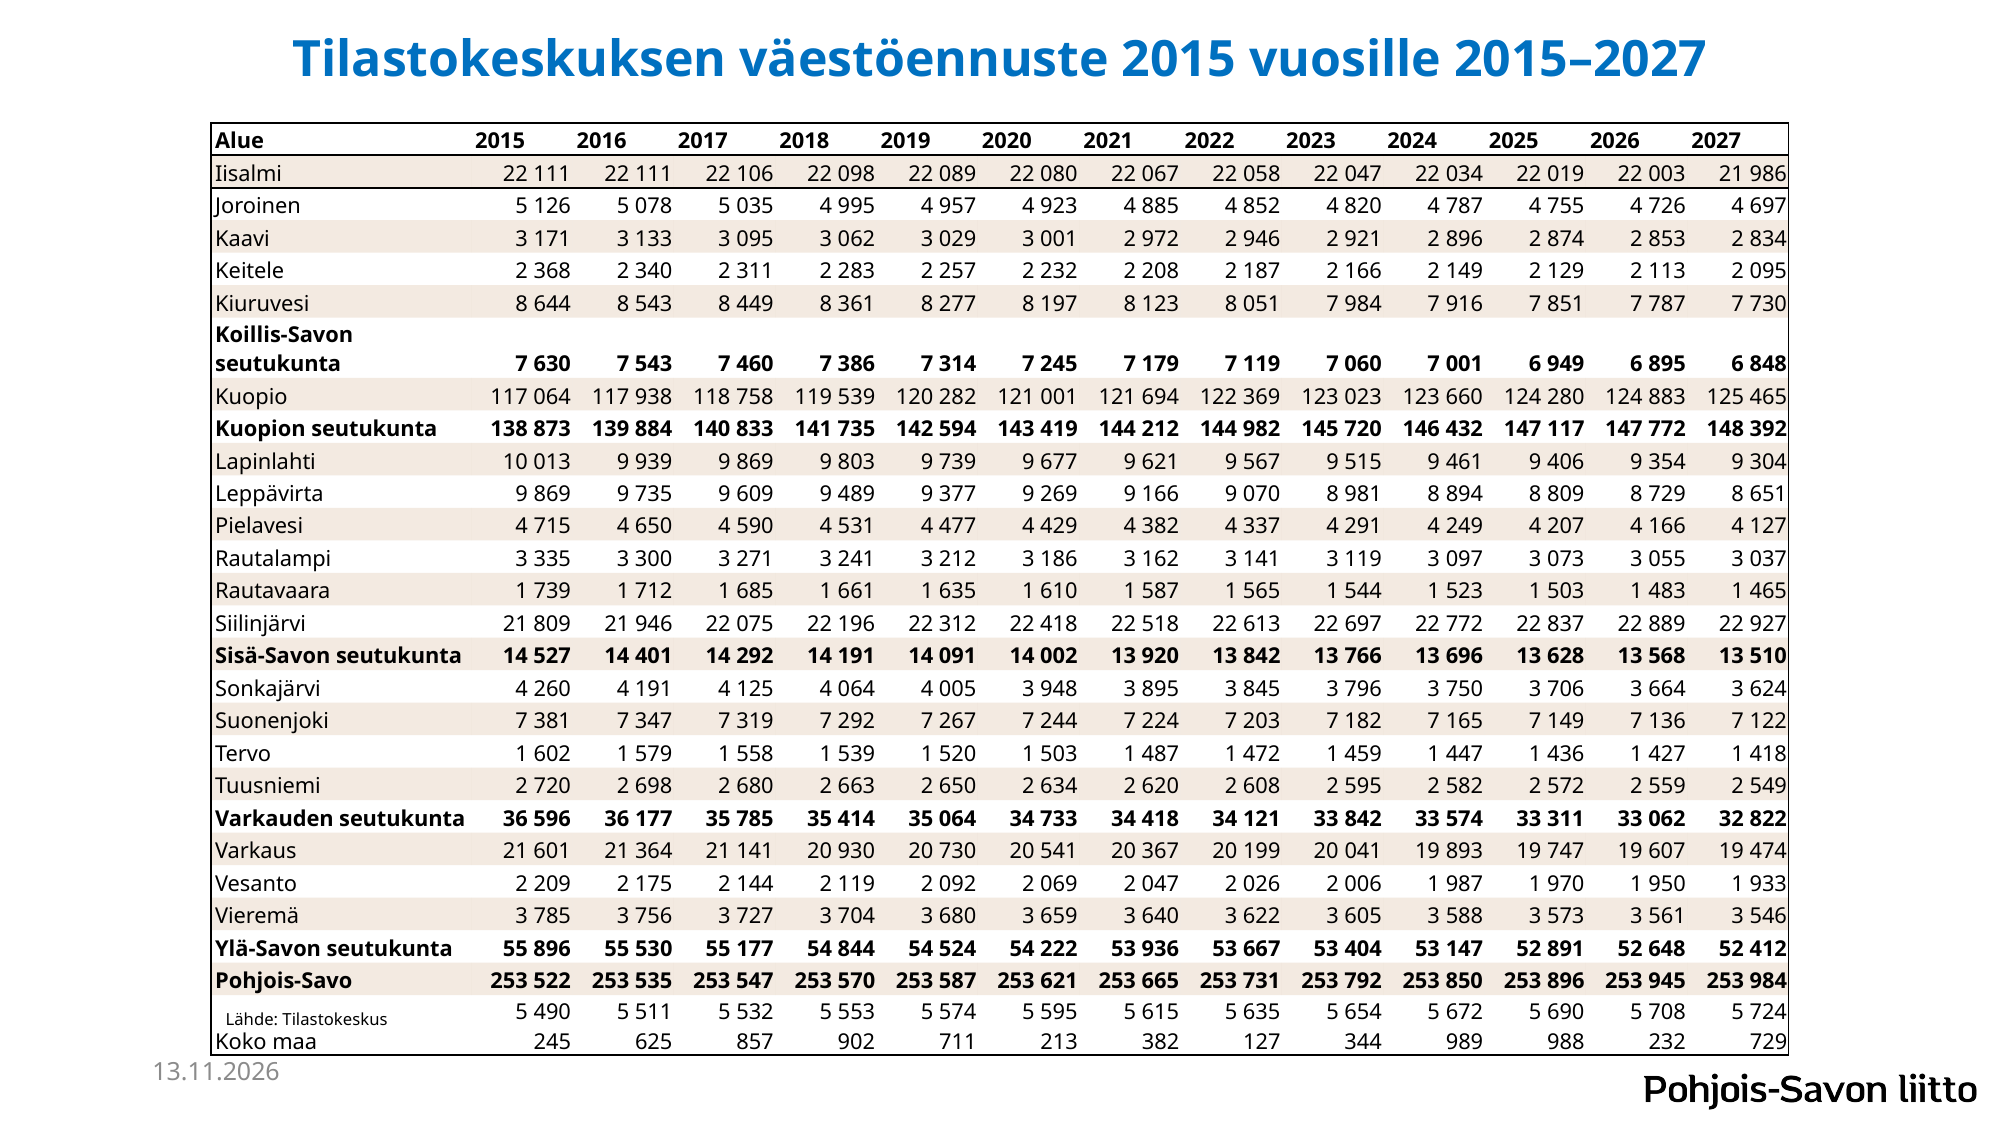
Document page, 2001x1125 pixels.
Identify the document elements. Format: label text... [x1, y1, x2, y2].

table_cell 4 995 [775, 189, 876, 220]
table_cell 1 587 [1079, 573, 1180, 605]
table_cell Sisä-Savon seutukunta [212, 638, 471, 670]
table_cell Rautavaara [212, 573, 471, 605]
table_cell 123 660 [1383, 378, 1484, 410]
table_cell 2 663 [775, 768, 876, 800]
table_cell Kiuruvesi [212, 285, 471, 318]
table_cell 1 712 [572, 573, 674, 605]
table_cell 3 561 [1586, 898, 1687, 930]
table_cell 2 572 [1484, 768, 1586, 800]
table_cell Keitele [212, 253, 471, 285]
table_cell 19 747 [1484, 833, 1586, 865]
table_cell 1 933 [1687, 865, 1788, 898]
table_cell 19 607 [1586, 833, 1687, 865]
table_cell 123 023 [1282, 378, 1383, 410]
table_cell 2 698 [572, 768, 674, 800]
table_cell 14 527 [471, 638, 572, 670]
table_cell 7 149 [1484, 703, 1586, 735]
table_cell 3 133 [572, 220, 674, 253]
table_cell 3 640 [1079, 898, 1180, 930]
table_cell 2 946 [1180, 220, 1282, 253]
table_cell 3 680 [876, 898, 978, 930]
table_cell Varkauden seutukunta [212, 800, 471, 833]
table_cell 1 610 [978, 573, 1079, 605]
table_cell 1 558 [674, 735, 775, 768]
table_cell 3 241 [775, 540, 876, 573]
table_cell 142 594 [876, 410, 978, 443]
table_cell Ylä-Savon seutukunta [212, 930, 471, 963]
table_cell 2 549 [1687, 768, 1788, 800]
table_cell 7 730 [1687, 285, 1788, 318]
table_cell 8 809 [1484, 475, 1586, 508]
table_cell 5 672 989 [1383, 995, 1484, 1054]
table_cell 4 064 [775, 670, 876, 703]
table_cell 121 694 [1079, 378, 1180, 410]
table_cell 8 981 [1282, 475, 1383, 508]
table_cell 3 097 [1383, 540, 1484, 573]
table_cell 2 232 [978, 253, 1079, 285]
table_cell 3 300 [572, 540, 674, 573]
table_cell 7 347 [572, 703, 674, 735]
table_cell 5 078 [572, 189, 674, 220]
table_cell 34 121 [1180, 800, 1282, 833]
table_cell 3 055 [1586, 540, 1687, 573]
table_cell 2 187 [1180, 253, 1282, 285]
picture [1619, 1058, 2000, 1125]
table_cell 9 269 [978, 475, 1079, 508]
table_cell 6 848 [1687, 318, 1788, 378]
table_cell 4 885 [1079, 189, 1180, 220]
table_cell 21 364 [572, 833, 674, 865]
table_cell 119 539 [775, 378, 876, 410]
table_cell Pohjois-Savo [212, 963, 471, 995]
table_cell 22 697 [1282, 605, 1383, 638]
table_cell 22 019 [1484, 156, 1586, 187]
table_cell 1 565 [1180, 573, 1282, 605]
table_cell 9 515 [1282, 443, 1383, 475]
table_cell 19 893 [1383, 833, 1484, 865]
table_cell 54 222 [978, 930, 1079, 963]
table_cell 4 852 [1180, 189, 1282, 220]
table_cell 4 005 [876, 670, 978, 703]
table_cell 3 785 [471, 898, 572, 930]
table_header 2024 [1383, 124, 1484, 154]
table_cell 2 095 [1687, 253, 1788, 285]
table_cell 21 141 [674, 833, 775, 865]
table_cell 4 249 [1383, 508, 1484, 540]
table_cell 3 001 [978, 220, 1079, 253]
table_header 2025 [1484, 124, 1586, 154]
table_cell 7 292 [775, 703, 876, 735]
table_cell 2 921 [1282, 220, 1383, 253]
table_cell 8 197 [978, 285, 1079, 318]
table_cell 4 125 [674, 670, 775, 703]
table_cell 20 041 [1282, 833, 1383, 865]
table_cell 54 844 [775, 930, 876, 963]
table_cell 4 191 [572, 670, 674, 703]
table_cell 21 601 [471, 833, 572, 865]
table_cell 4 820 [1282, 189, 1383, 220]
table_cell 20 541 [978, 833, 1079, 865]
table_cell 3 948 [978, 670, 1079, 703]
table_cell 4 260 [471, 670, 572, 703]
table_cell 8 543 [572, 285, 674, 318]
table_cell 9 304 [1687, 443, 1788, 475]
table_cell 4 787 [1383, 189, 1484, 220]
table_cell 253 850 [1383, 963, 1484, 995]
table_cell Iisalmi [212, 156, 471, 187]
table_cell 7 244 [978, 703, 1079, 735]
table_cell 4 957 [876, 189, 978, 220]
table_cell 8 361 [775, 285, 876, 318]
table_cell 253 984 [1687, 963, 1788, 995]
table_cell 4 166 [1586, 508, 1687, 540]
table_cell 3 271 [674, 540, 775, 573]
table_cell 4 531 [775, 508, 876, 540]
table_cell 5 690 988 [1484, 995, 1586, 1054]
table_cell 9 739 [876, 443, 978, 475]
table_cell 2 608 [1180, 768, 1282, 800]
table_cell 2 283 [775, 253, 876, 285]
table_cell 7 319 [674, 703, 775, 735]
table_cell Koko maa [212, 995, 471, 1054]
table_cell 2 595 [1282, 768, 1383, 800]
table_cell 7 179 [1079, 318, 1180, 378]
table_cell 3 727 [674, 898, 775, 930]
table_cell 55 896 [471, 930, 572, 963]
table_cell 7 122 [1687, 703, 1788, 735]
table_cell 253 570 [775, 963, 876, 995]
table_cell 5 635 127 [1180, 995, 1282, 1054]
table_cell 3 095 [674, 220, 775, 253]
table_cell 35 414 [775, 800, 876, 833]
table_cell 22 098 [775, 156, 876, 187]
table_cell 4 650 [572, 508, 674, 540]
table_cell 7 851 [1484, 285, 1586, 318]
table_cell 5 532 857 [674, 995, 775, 1054]
table_cell 3 062 [775, 220, 876, 253]
table_cell 1 436 [1484, 735, 1586, 768]
table_cell 2 582 [1383, 768, 1484, 800]
table_cell 14 401 [572, 638, 674, 670]
table_cell 1 418 [1687, 735, 1788, 768]
table_cell 22 058 [1180, 156, 1282, 187]
table_cell 3 624 [1687, 670, 1788, 703]
table_cell 2 853 [1586, 220, 1687, 253]
table_cell 7 386 [775, 318, 876, 378]
table_cell 20 199 [1180, 833, 1282, 865]
table_cell Vesanto [212, 865, 471, 898]
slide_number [137, 1042, 588, 1103]
table_cell 4 337 [1180, 508, 1282, 540]
table_cell Kuopio [212, 378, 471, 410]
table_cell 20 930 [775, 833, 876, 865]
table_cell 1 602 [471, 735, 572, 768]
table_cell 21 809 [471, 605, 572, 638]
table_cell 3 845 [1180, 670, 1282, 703]
table_cell 2 209 [471, 865, 572, 898]
table_cell 2 069 [978, 865, 1079, 898]
table_cell 22 772 [1383, 605, 1484, 638]
table_cell 1 635 [876, 573, 978, 605]
table_header 2017 [674, 124, 775, 154]
table_cell 1 487 [1079, 735, 1180, 768]
table_cell 120 282 [876, 378, 978, 410]
table_cell 253 731 [1180, 963, 1282, 995]
table_cell 2 650 [876, 768, 978, 800]
table_cell 2 047 [1079, 865, 1180, 898]
table_cell 2 006 [1282, 865, 1383, 898]
table_cell 117 938 [572, 378, 674, 410]
table_cell Pielavesi [212, 508, 471, 540]
table_cell 2 026 [1180, 865, 1282, 898]
table_cell 22 034 [1383, 156, 1484, 187]
table_cell 9 869 [471, 475, 572, 508]
table_cell 4 291 [1282, 508, 1383, 540]
table_cell 2 368 [471, 253, 572, 285]
table_cell 5 615 382 [1079, 995, 1180, 1054]
table_cell Sonkajärvi [212, 670, 471, 703]
table_cell 3 212 [876, 540, 978, 573]
table_cell 3 037 [1687, 540, 1788, 573]
table_cell 253 945 [1586, 963, 1687, 995]
table_cell 7 203 [1180, 703, 1282, 735]
table_cell 253 896 [1484, 963, 1586, 995]
table_cell 22 003 [1586, 156, 1687, 187]
table_cell 9 803 [775, 443, 876, 475]
table_cell 1 465 [1687, 573, 1788, 605]
table_cell 3 605 [1282, 898, 1383, 930]
table_cell 2 340 [572, 253, 674, 285]
table_cell 35 064 [876, 800, 978, 833]
table_cell 1 539 [775, 735, 876, 768]
table_cell 54 524 [876, 930, 978, 963]
table_header 2015 [471, 124, 572, 154]
text_box Lähde: Tilastokeskus [210, 1000, 466, 1036]
table_cell 7 224 [1079, 703, 1180, 735]
table_cell 22 089 [876, 156, 978, 187]
table_cell 4 697 [1687, 189, 1788, 220]
table_cell 22 106 [674, 156, 775, 187]
table_cell Tervo [212, 735, 471, 768]
table_cell 3 659 [978, 898, 1079, 930]
table_cell Kaavi [212, 220, 471, 253]
table_cell 9 869 [674, 443, 775, 475]
table_cell 2 129 [1484, 253, 1586, 285]
table_cell 3 162 [1079, 540, 1180, 573]
table_cell 118 758 [674, 378, 775, 410]
table_cell 35 785 [674, 800, 775, 833]
table_cell 2 634 [978, 768, 1079, 800]
table_cell 34 733 [978, 800, 1079, 833]
table_cell 53 667 [1180, 930, 1282, 963]
table_cell 2 092 [876, 865, 978, 898]
table_cell 7 460 [674, 318, 775, 378]
table_cell 9 166 [1079, 475, 1180, 508]
table_cell 3 073 [1484, 540, 1586, 573]
table_cell 7 314 [876, 318, 978, 378]
table_cell 55 530 [572, 930, 674, 963]
table_cell 148 392 [1687, 410, 1788, 443]
table_cell 7 245 [978, 318, 1079, 378]
table_cell 20 730 [876, 833, 978, 865]
table_cell 9 621 [1079, 443, 1180, 475]
table_cell 22 067 [1079, 156, 1180, 187]
table_cell 22 418 [978, 605, 1079, 638]
table_cell 8 644 [471, 285, 572, 318]
table_cell 4 923 [978, 189, 1079, 220]
table_cell 1 503 [1484, 573, 1586, 605]
table_cell 253 535 [572, 963, 674, 995]
table_cell 253 587 [876, 963, 978, 995]
table_cell 2 311 [674, 253, 775, 285]
table_cell 3 756 [572, 898, 674, 930]
table_cell 124 883 [1586, 378, 1687, 410]
table_cell 5 490 245 [471, 995, 572, 1054]
table_cell 3 141 [1180, 540, 1282, 573]
table_header 2018 [775, 124, 876, 154]
table_cell 7 119 [1180, 318, 1282, 378]
table_cell 9 461 [1383, 443, 1484, 475]
table_cell 143 419 [978, 410, 1079, 443]
table_cell 9 070 [1180, 475, 1282, 508]
table_cell 1 459 [1282, 735, 1383, 768]
table_cell 3 171 [471, 220, 572, 253]
table_cell 124 280 [1484, 378, 1586, 410]
table_cell 5 035 [674, 189, 775, 220]
table_cell Suonenjoki [212, 703, 471, 735]
table_header 2023 [1282, 124, 1383, 154]
table_cell 33 574 [1383, 800, 1484, 833]
table_cell 2 896 [1383, 220, 1484, 253]
table_header 2020 [978, 124, 1079, 154]
table_cell 7 543 [572, 318, 674, 378]
table_cell 147 117 [1484, 410, 1586, 443]
table_cell 22 518 [1079, 605, 1180, 638]
table_cell 1 685 [674, 573, 775, 605]
table_cell 3 895 [1079, 670, 1180, 703]
table_cell 53 936 [1079, 930, 1180, 963]
table_cell 8 051 [1180, 285, 1282, 318]
table_cell 8 894 [1383, 475, 1484, 508]
table_cell Leppävirta [212, 475, 471, 508]
table_cell 140 833 [674, 410, 775, 443]
table_cell 5 724 729 [1687, 995, 1788, 1054]
table_cell 3 119 [1282, 540, 1383, 573]
table_cell 5 574 711 [876, 995, 978, 1054]
table_cell 22 111 [572, 156, 674, 187]
table_cell 9 406 [1484, 443, 1586, 475]
table_cell 22 889 [1586, 605, 1687, 638]
table_cell 7 165 [1383, 703, 1484, 735]
table_header 2019 [876, 124, 978, 154]
table_cell 121 001 [978, 378, 1079, 410]
table_cell 1 579 [572, 735, 674, 768]
table_cell 1 950 [1586, 865, 1687, 898]
table_header 2026 [1586, 124, 1687, 154]
table_cell 4 477 [876, 508, 978, 540]
table_cell 8 123 [1079, 285, 1180, 318]
table_cell 22 075 [674, 605, 775, 638]
table_cell 1 739 [471, 573, 572, 605]
table_cell 2 680 [674, 768, 775, 800]
table_cell 3 588 [1383, 898, 1484, 930]
table_cell 22 927 [1687, 605, 1788, 638]
table_cell 147 772 [1586, 410, 1687, 443]
table_cell 6 895 [1586, 318, 1687, 378]
table_cell 3 335 [471, 540, 572, 573]
table_cell 253 522 [471, 963, 572, 995]
table_cell 1 544 [1282, 573, 1383, 605]
table_cell 9 567 [1180, 443, 1282, 475]
table_cell 2 972 [1079, 220, 1180, 253]
table_cell 52 412 [1687, 930, 1788, 963]
table_cell 9 677 [978, 443, 1079, 475]
table_cell 8 277 [876, 285, 978, 318]
table_cell 2 874 [1484, 220, 1586, 253]
table_cell 2 559 [1586, 768, 1687, 800]
table_cell 52 648 [1586, 930, 1687, 963]
table_cell 55 177 [674, 930, 775, 963]
table_cell 2 113 [1586, 253, 1687, 285]
table_cell Joroinen [212, 189, 471, 220]
table_cell 2 175 [572, 865, 674, 898]
table_cell 2 119 [775, 865, 876, 898]
table_cell 2 149 [1383, 253, 1484, 285]
table_cell 146 432 [1383, 410, 1484, 443]
table_cell 117 064 [471, 378, 572, 410]
table_cell 2 144 [674, 865, 775, 898]
table_cell 4 590 [674, 508, 775, 540]
table_cell 4 207 [1484, 508, 1586, 540]
table_cell 22 613 [1180, 605, 1282, 638]
table_cell 4 382 [1079, 508, 1180, 540]
table_cell 53 404 [1282, 930, 1383, 963]
table_header 2027 [1687, 124, 1788, 154]
table_cell 14 091 [876, 638, 978, 670]
table_cell 4 429 [978, 508, 1079, 540]
table_cell 13 920 [1079, 638, 1180, 670]
table_cell 22 837 [1484, 605, 1586, 638]
table_cell 1 427 [1586, 735, 1687, 768]
table_cell 13 842 [1180, 638, 1282, 670]
table_cell 3 706 [1484, 670, 1586, 703]
table_cell 13 628 [1484, 638, 1586, 670]
table_cell 1 987 [1383, 865, 1484, 898]
table_cell 7 001 [1383, 318, 1484, 378]
table_cell 13 510 [1687, 638, 1788, 670]
table_header 2022 [1180, 124, 1282, 154]
table_header 2016 [572, 124, 674, 154]
table_cell 3 546 [1687, 898, 1788, 930]
table_cell 32 822 [1687, 800, 1788, 833]
table_cell 3 664 [1586, 670, 1687, 703]
table_cell 145 720 [1282, 410, 1383, 443]
table_cell Tuusniemi [212, 768, 471, 800]
table_cell Koillis-Savon seutukunta [212, 318, 471, 378]
table_cell 33 311 [1484, 800, 1586, 833]
table_cell 22 111 [471, 156, 572, 187]
table_cell 22 312 [876, 605, 978, 638]
table_cell 7 630 [471, 318, 572, 378]
table_cell 141 735 [775, 410, 876, 443]
table_header Alue [212, 124, 471, 154]
table_cell Lapinlahti [212, 443, 471, 475]
table_cell 2 166 [1282, 253, 1383, 285]
table_cell 3 622 [1180, 898, 1282, 930]
table_cell 7 984 [1282, 285, 1383, 318]
table_cell 21 986 [1687, 156, 1788, 187]
table_cell 14 002 [978, 638, 1079, 670]
table_cell 36 177 [572, 800, 674, 833]
table_cell Rautalampi [212, 540, 471, 573]
table_cell 3 186 [978, 540, 1079, 573]
table_cell 5 708 232 [1586, 995, 1687, 1054]
table_cell 33 842 [1282, 800, 1383, 833]
table_cell 7 787 [1586, 285, 1687, 318]
table_cell 5 654 344 [1282, 995, 1383, 1054]
table_cell 253 665 [1079, 963, 1180, 995]
table_cell 3 029 [876, 220, 978, 253]
table_cell 253 547 [674, 963, 775, 995]
table_cell 10 013 [471, 443, 572, 475]
table_cell 2 834 [1687, 220, 1788, 253]
table_cell 9 939 [572, 443, 674, 475]
table_cell 33 062 [1586, 800, 1687, 833]
table_cell 1 503 [978, 735, 1079, 768]
table_cell 8 449 [674, 285, 775, 318]
table_cell 1 447 [1383, 735, 1484, 768]
table_cell 7 916 [1383, 285, 1484, 318]
table_cell 34 418 [1079, 800, 1180, 833]
table_cell 13 696 [1383, 638, 1484, 670]
table_cell 139 884 [572, 410, 674, 443]
table_cell 4 715 [471, 508, 572, 540]
table_cell 3 796 [1282, 670, 1383, 703]
table_cell 7 136 [1586, 703, 1687, 735]
table_cell 5 595 213 [978, 995, 1079, 1054]
table_cell 3 573 [1484, 898, 1586, 930]
table_cell 2 720 [471, 768, 572, 800]
table_cell 3 704 [775, 898, 876, 930]
table_cell 144 212 [1079, 410, 1180, 443]
table_cell 1 472 [1180, 735, 1282, 768]
table_cell 20 367 [1079, 833, 1180, 865]
table_cell 13 568 [1586, 638, 1687, 670]
text_box Tilastokeskuksen väestöennuste 2015 vuosille 2015–2027 [0, 0, 2000, 121]
table_cell 9 609 [674, 475, 775, 508]
table_cell 253 621 [978, 963, 1079, 995]
table_cell 6 949 [1484, 318, 1586, 378]
table_cell 122 369 [1180, 378, 1282, 410]
table_cell 138 873 [471, 410, 572, 443]
table_cell 9 354 [1586, 443, 1687, 475]
table_cell 4 755 [1484, 189, 1586, 220]
table_cell 4 726 [1586, 189, 1687, 220]
table_cell 8 729 [1586, 475, 1687, 508]
table_cell 22 047 [1282, 156, 1383, 187]
table_cell 9 735 [572, 475, 674, 508]
table_cell 13 766 [1282, 638, 1383, 670]
table_cell 1 661 [775, 573, 876, 605]
table_cell 5 126 [471, 189, 572, 220]
table_cell 22 196 [775, 605, 876, 638]
table_cell Kuopion seutukunta [212, 410, 471, 443]
table_cell 7 267 [876, 703, 978, 735]
table_cell 5 553 902 [775, 995, 876, 1054]
table_cell Siilinjärvi [212, 605, 471, 638]
table_cell 8 651 [1687, 475, 1788, 508]
table_cell 1 520 [876, 735, 978, 768]
table_cell Varkaus [212, 833, 471, 865]
table_cell 7 381 [471, 703, 572, 735]
table_cell 2 620 [1079, 768, 1180, 800]
table_cell 53 147 [1383, 930, 1484, 963]
table_cell 7 182 [1282, 703, 1383, 735]
table_cell 2 257 [876, 253, 978, 285]
table_cell 9 377 [876, 475, 978, 508]
table_cell 1 970 [1484, 865, 1586, 898]
table_cell 4 127 [1687, 508, 1788, 540]
table_cell 19 474 [1687, 833, 1788, 865]
table_cell 22 080 [978, 156, 1079, 187]
table_cell 1 483 [1586, 573, 1687, 605]
table_cell 3 750 [1383, 670, 1484, 703]
table_cell 9 489 [775, 475, 876, 508]
table_cell 5 511 625 [572, 995, 674, 1054]
table_cell 52 891 [1484, 930, 1586, 963]
table_header 2021 [1079, 124, 1180, 154]
table_cell 7 060 [1282, 318, 1383, 378]
table_cell Vieremä [212, 898, 471, 930]
table_cell 14 191 [775, 638, 876, 670]
table_cell 21 946 [572, 605, 674, 638]
table_cell 2 208 [1079, 253, 1180, 285]
table_cell 125 465 [1687, 378, 1788, 410]
table_cell 14 292 [674, 638, 775, 670]
table_cell 36 596 [471, 800, 572, 833]
table_cell 253 792 [1282, 963, 1383, 995]
table_cell 144 982 [1180, 410, 1282, 443]
table_cell 1 523 [1383, 573, 1484, 605]
